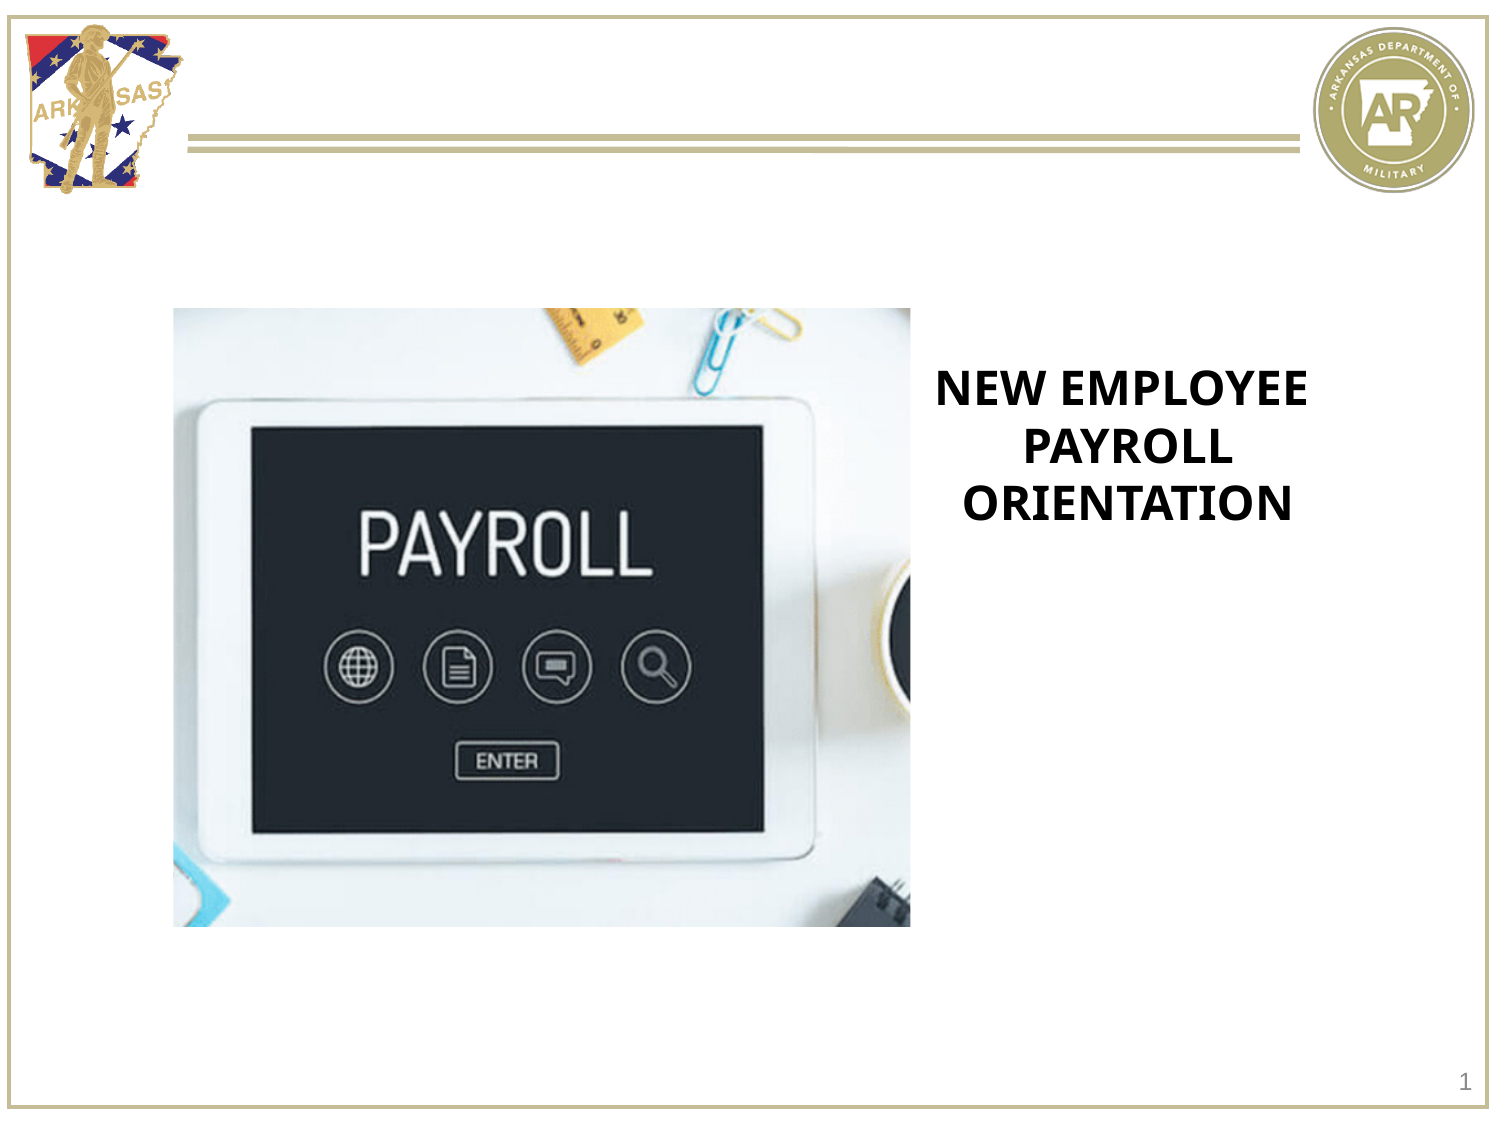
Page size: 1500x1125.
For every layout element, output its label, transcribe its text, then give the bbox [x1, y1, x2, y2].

title NEW EMPLOYEE PAYROLL ORIENTATION [838, 243, 1418, 594]
picture [1287, 0, 1500, 220]
picture [11, 19, 209, 218]
picture [0, 0, 209, 218]
picture [173, 308, 911, 928]
slide_number 1 [1149, 1050, 1488, 1111]
